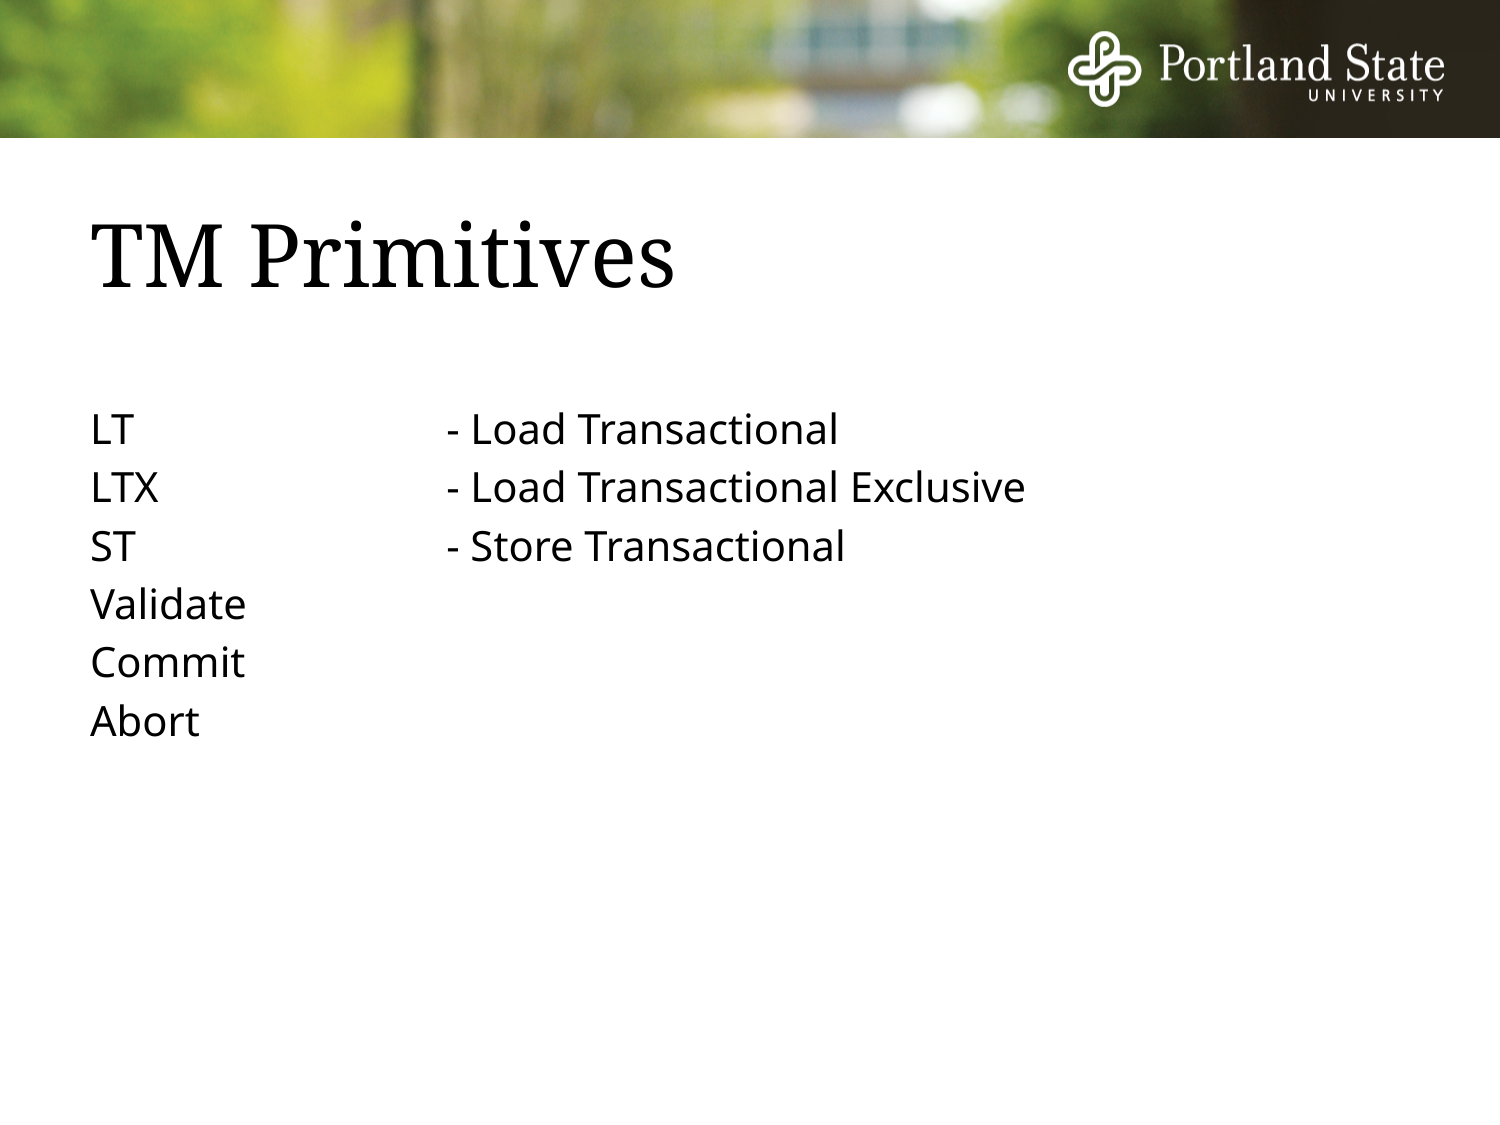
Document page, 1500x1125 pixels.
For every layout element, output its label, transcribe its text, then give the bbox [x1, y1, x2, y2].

picture [0, 0, 1500, 138]
title TM Primitives [74, 203, 1263, 314]
list LT - Load Transactional LTX - Load Transactional Exclusive ST - Store Transactional Validate Commit Abort [74, 394, 1426, 764]
